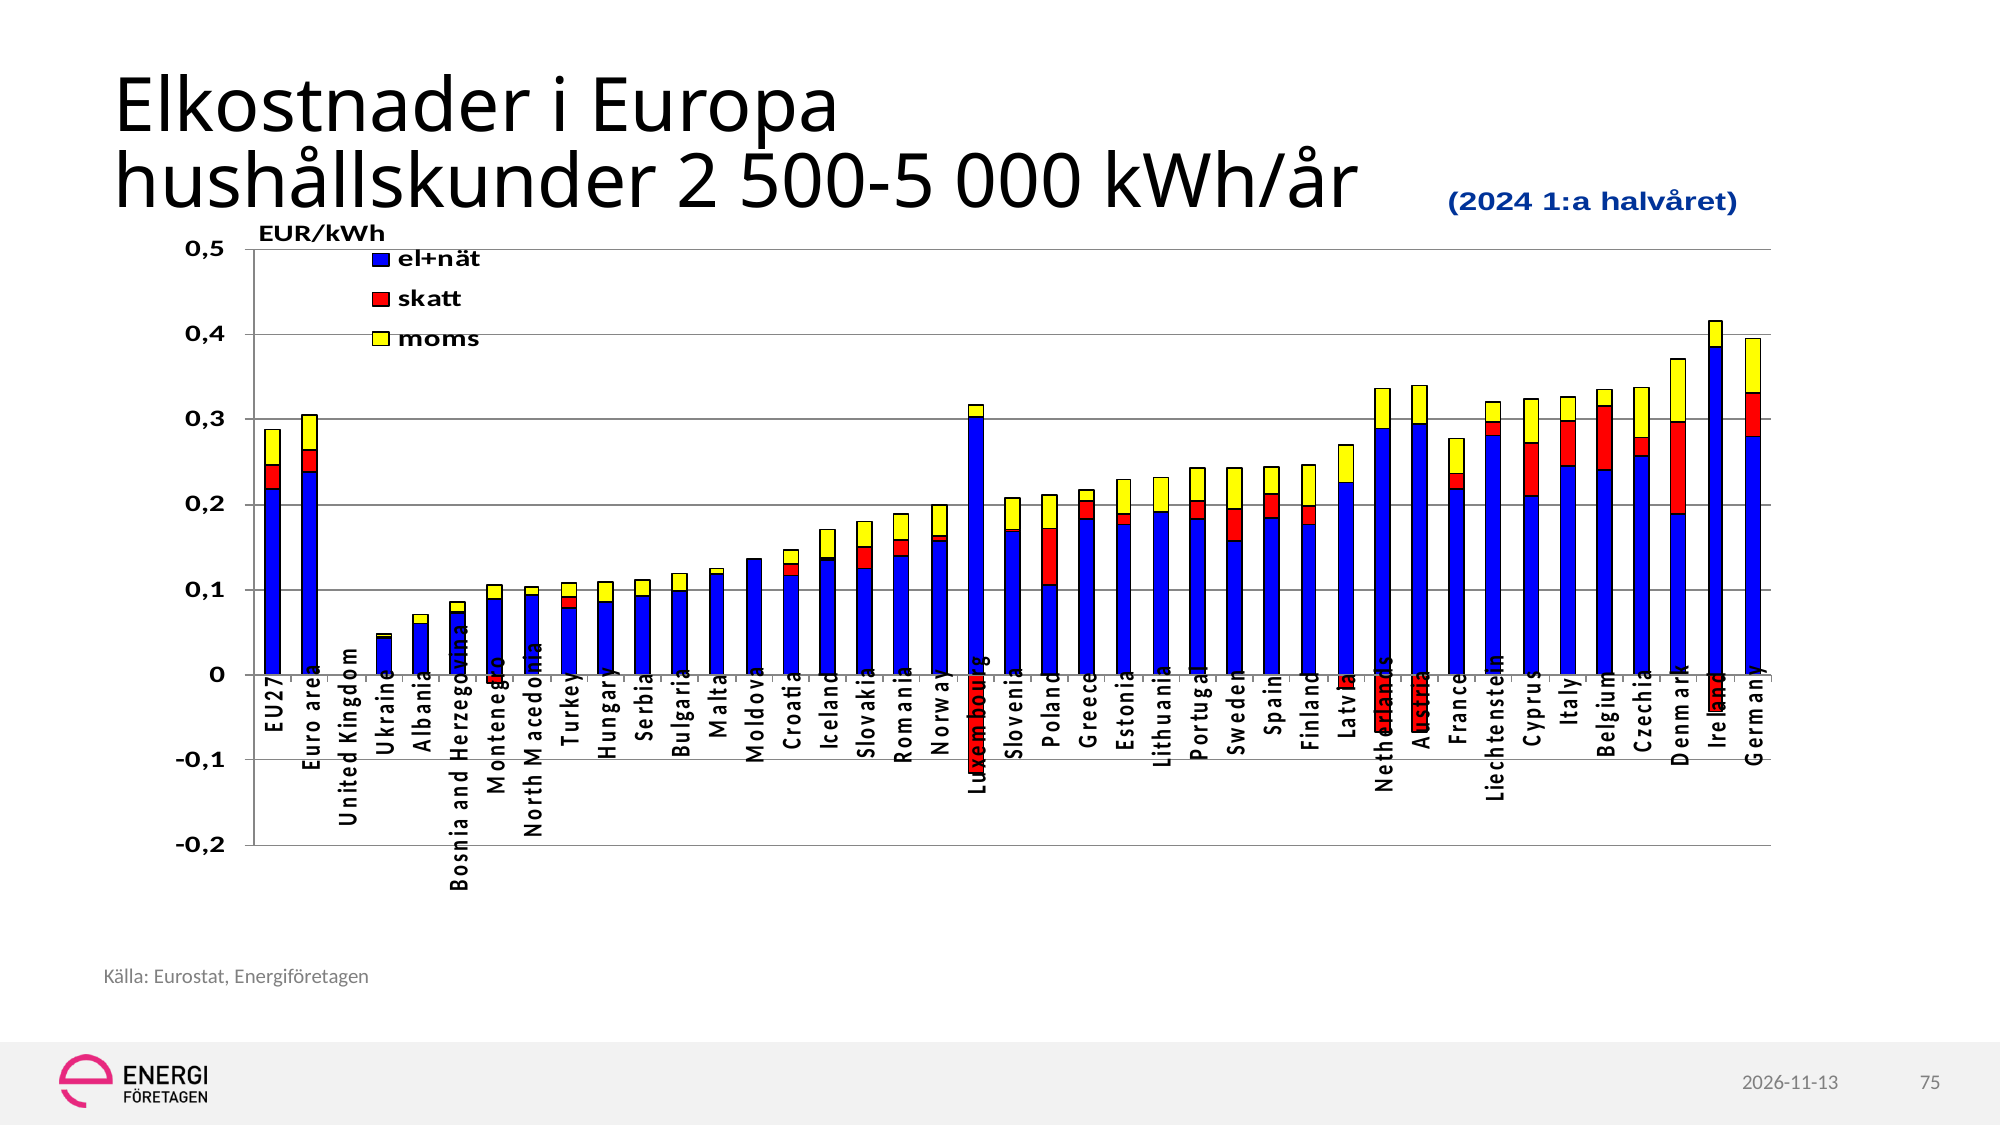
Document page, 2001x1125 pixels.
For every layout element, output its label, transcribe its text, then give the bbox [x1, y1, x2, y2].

slide_number 75 [1882, 1068, 1941, 1099]
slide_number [1742, 1068, 1854, 1099]
picture [59, 1054, 207, 1108]
title Elkostnader i Europa hushållskunder 2 500-5 000 kWh/år [114, 62, 1538, 224]
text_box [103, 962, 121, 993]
picture [125, 184, 1844, 1028]
